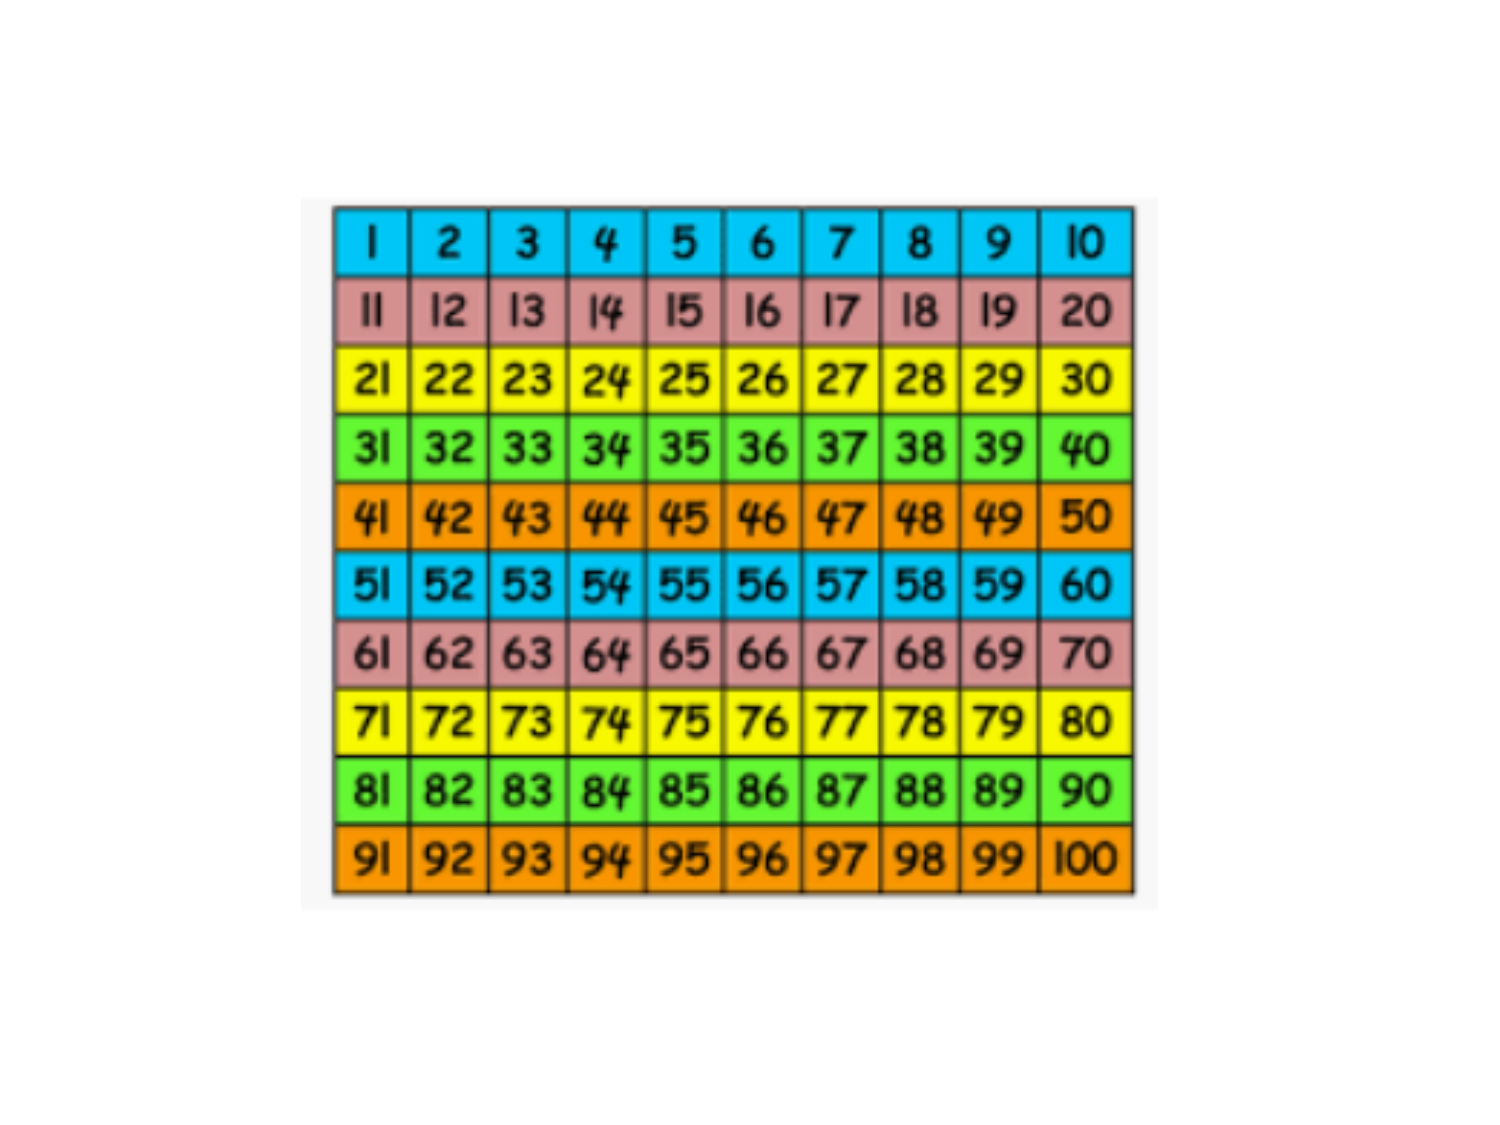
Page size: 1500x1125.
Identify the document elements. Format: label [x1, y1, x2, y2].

picture [300, 172, 1158, 918]
